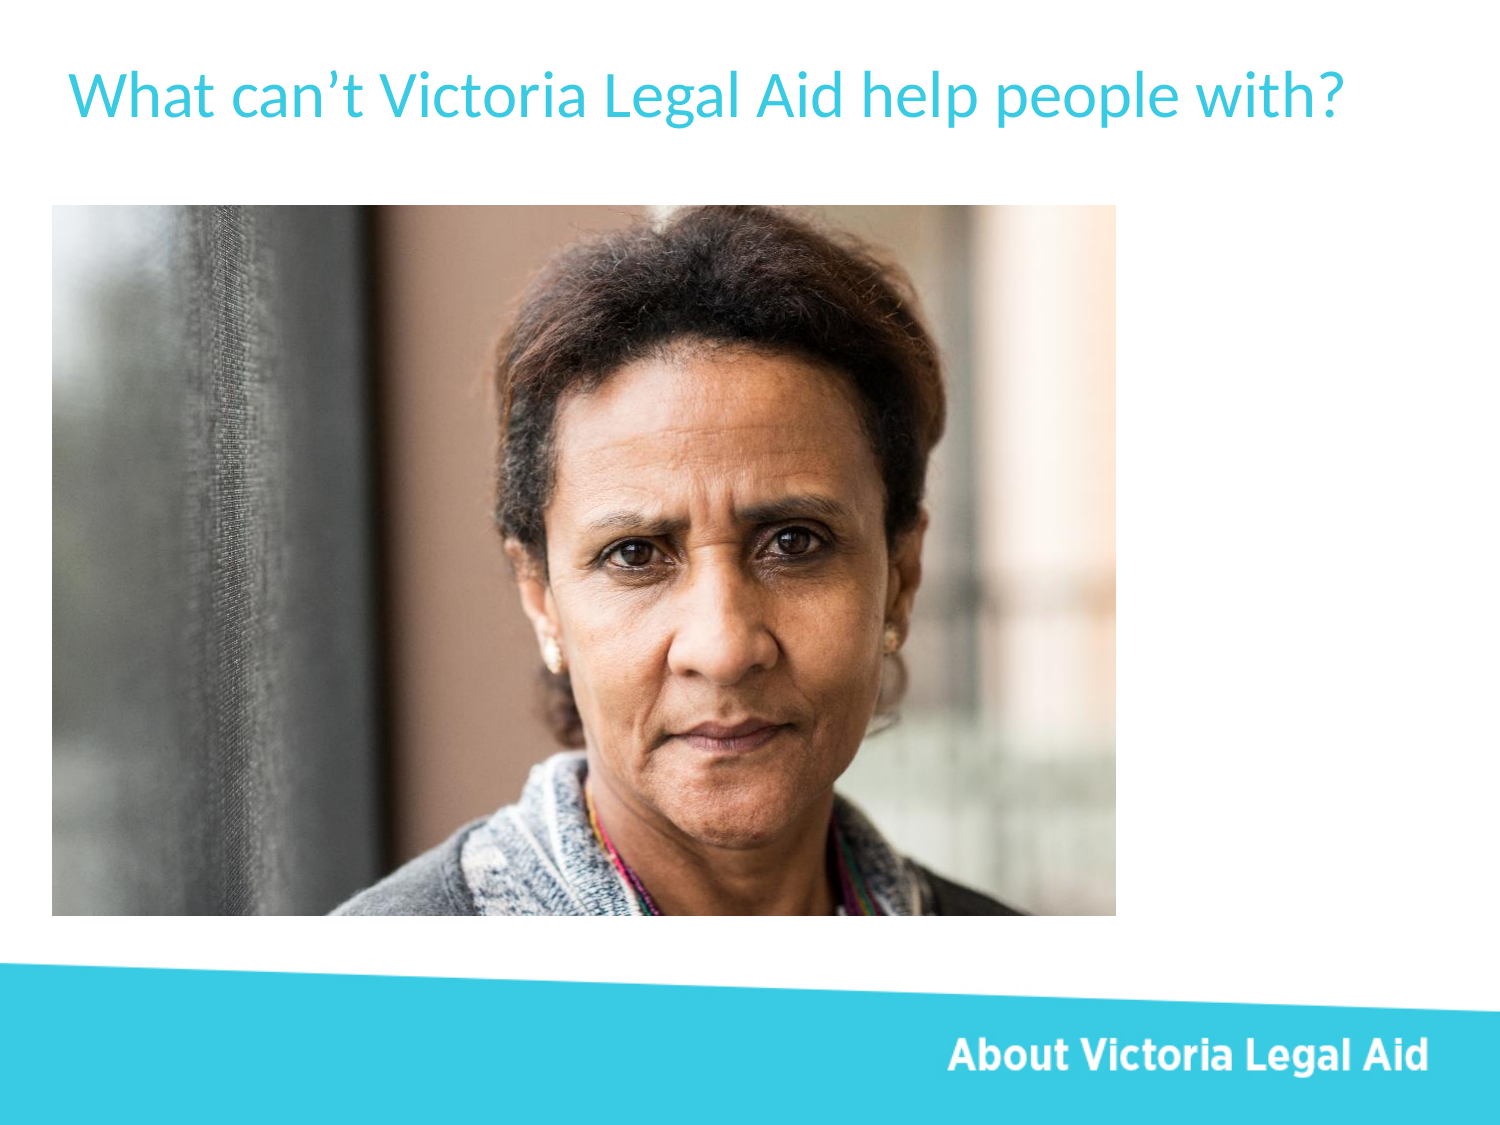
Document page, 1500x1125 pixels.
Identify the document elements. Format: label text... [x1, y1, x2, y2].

picture [0, 205, 1500, 1125]
list What can’t Victoria Legal Aid help people with? [52, 43, 1410, 137]
